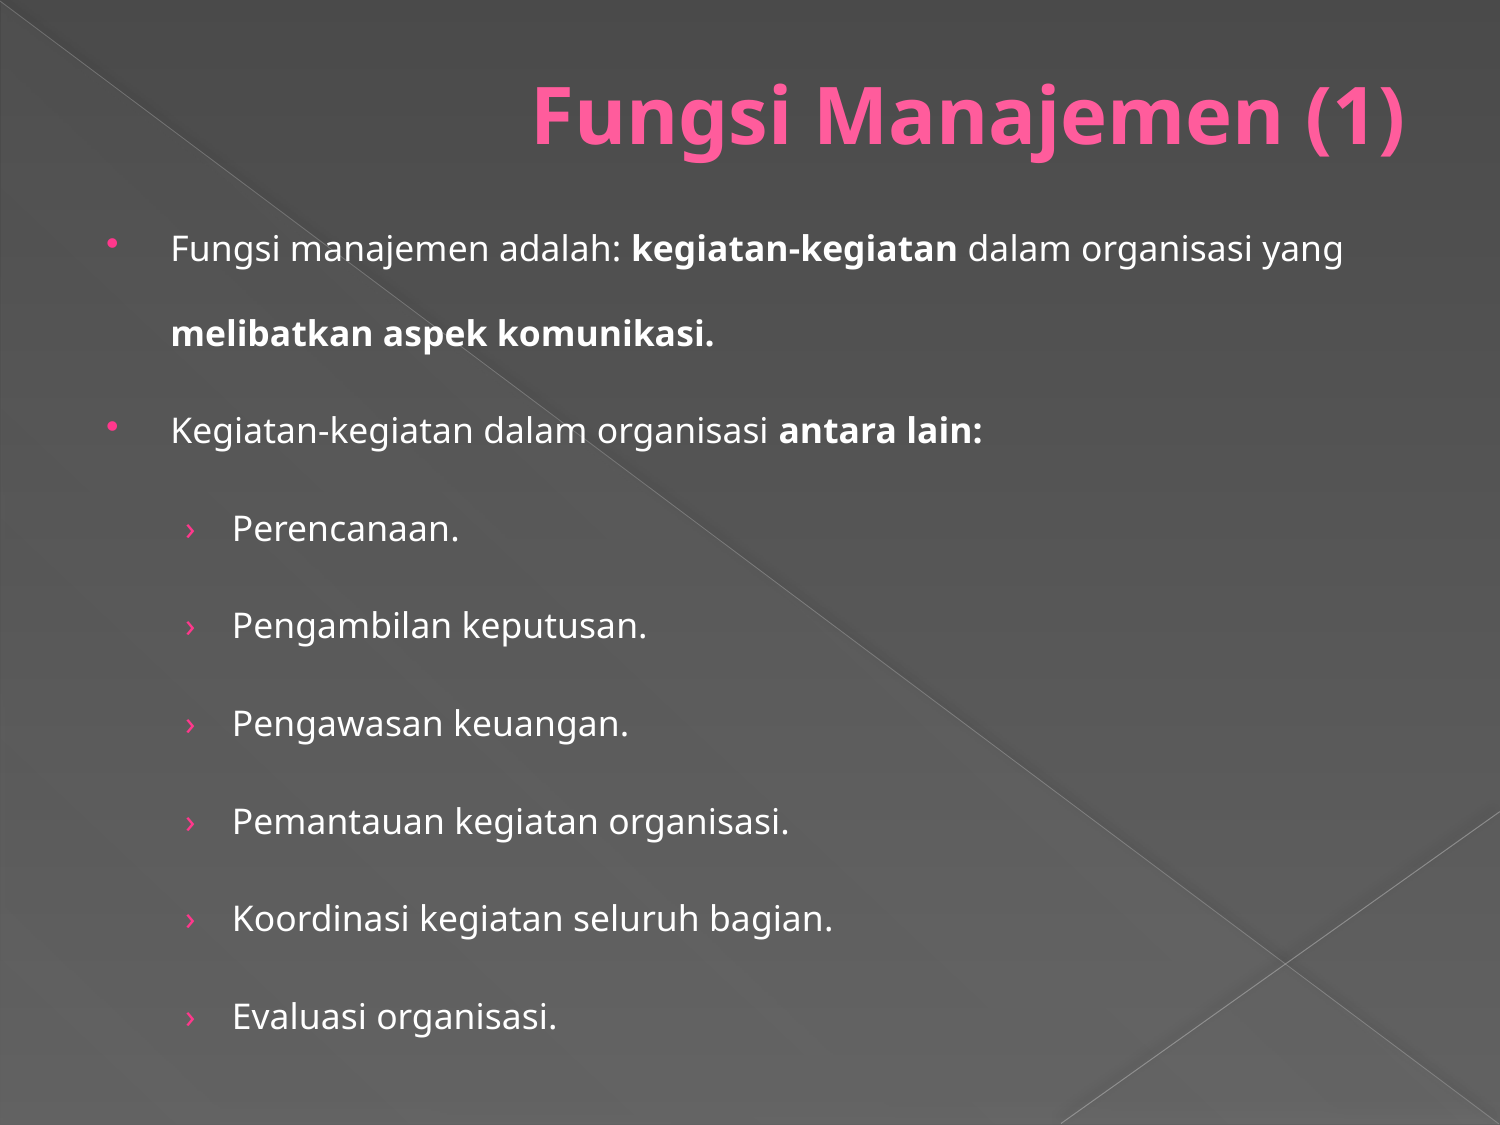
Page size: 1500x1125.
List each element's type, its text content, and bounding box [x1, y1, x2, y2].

list Fungsi manajemen adalah: kegiatan-kegiatan dalam organisasi yang melibatkan aspek komunikasi. Kegiatan-kegiatan dalam organisasi antara lain: Perencanaan. Pengambilan keputusan. Pengawasan keuangan. Pemantauan kegiatan organisasi. Koordinasi kegiatan seluruh bagian. Evaluasi organisasi. [81, 175, 1433, 1032]
title Fungsi Manajemen (1) [433, 46, 1421, 175]
